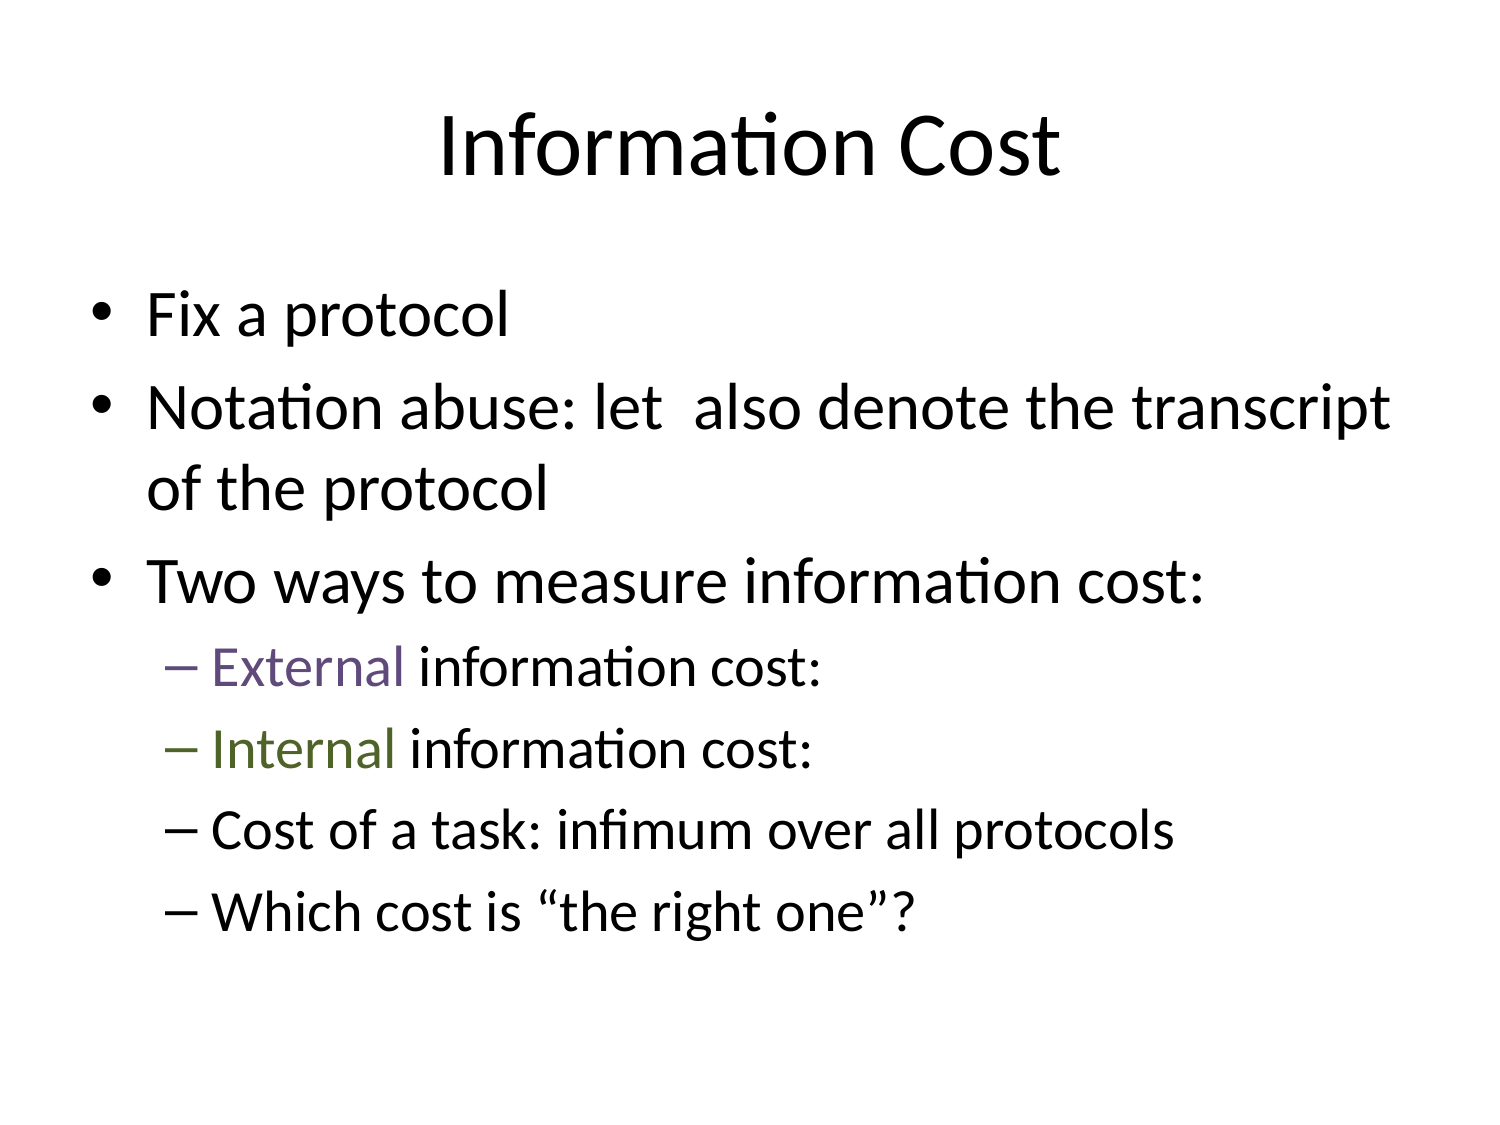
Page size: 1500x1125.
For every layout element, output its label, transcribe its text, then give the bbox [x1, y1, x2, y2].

title Information Cost [75, 45, 1425, 233]
